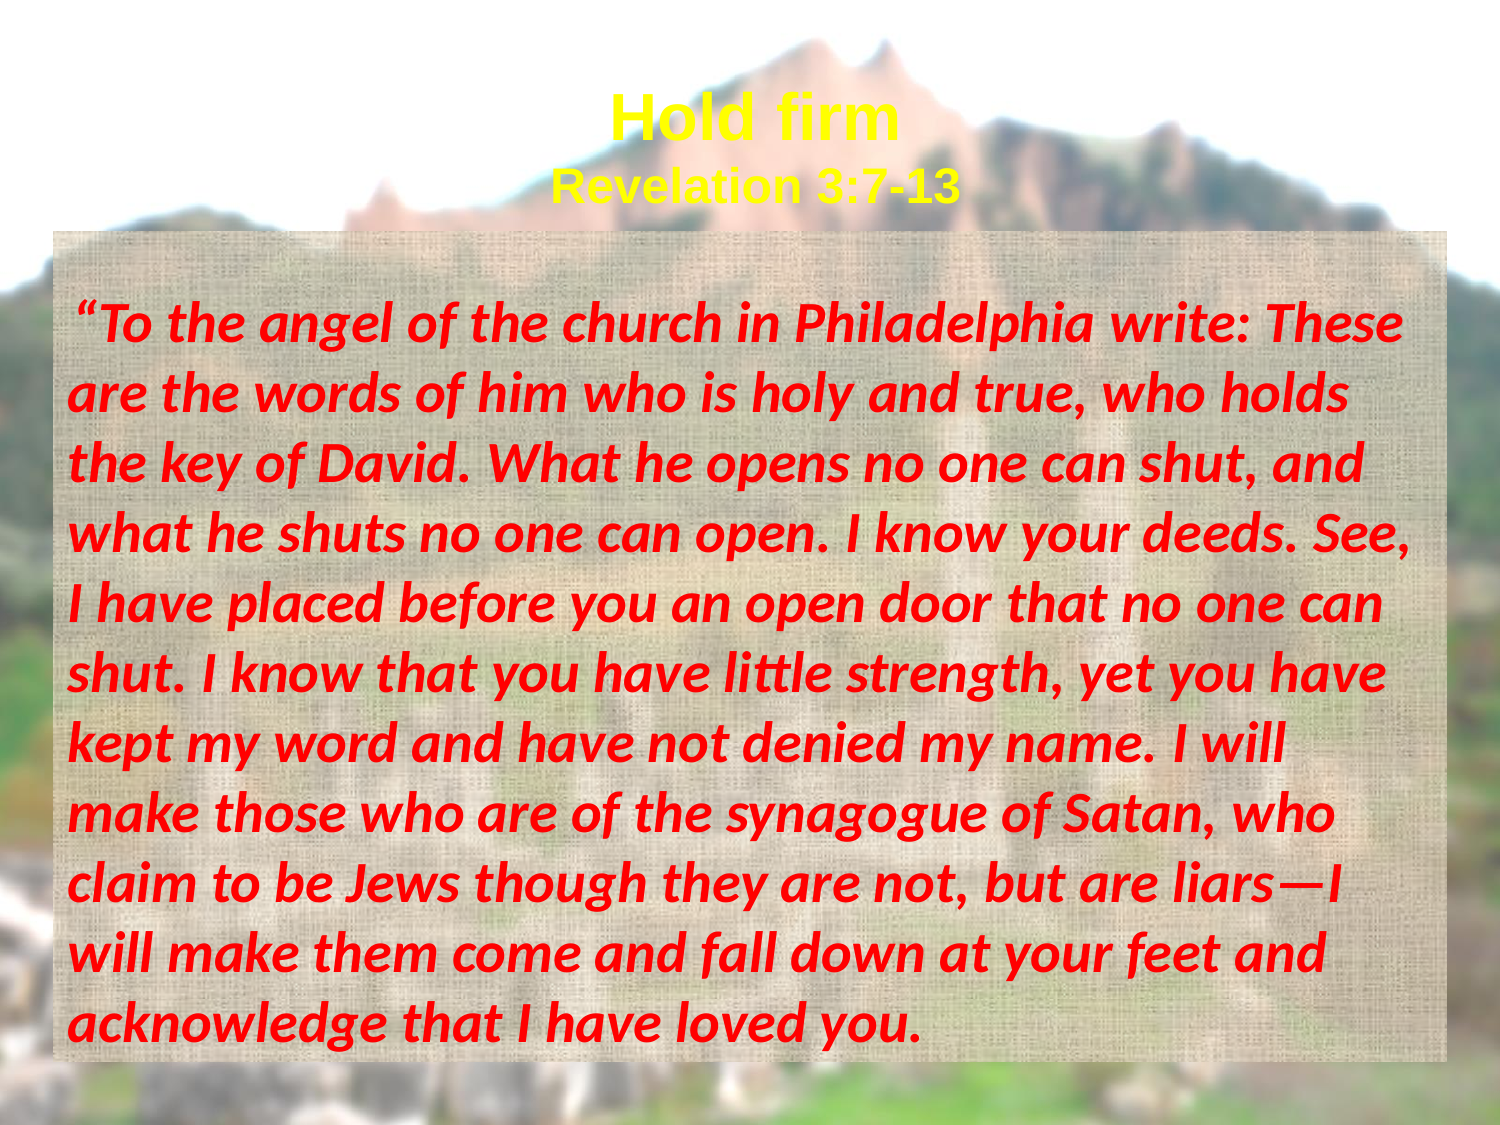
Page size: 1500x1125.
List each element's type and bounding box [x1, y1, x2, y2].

list [0, 0, 1500, 1125]
